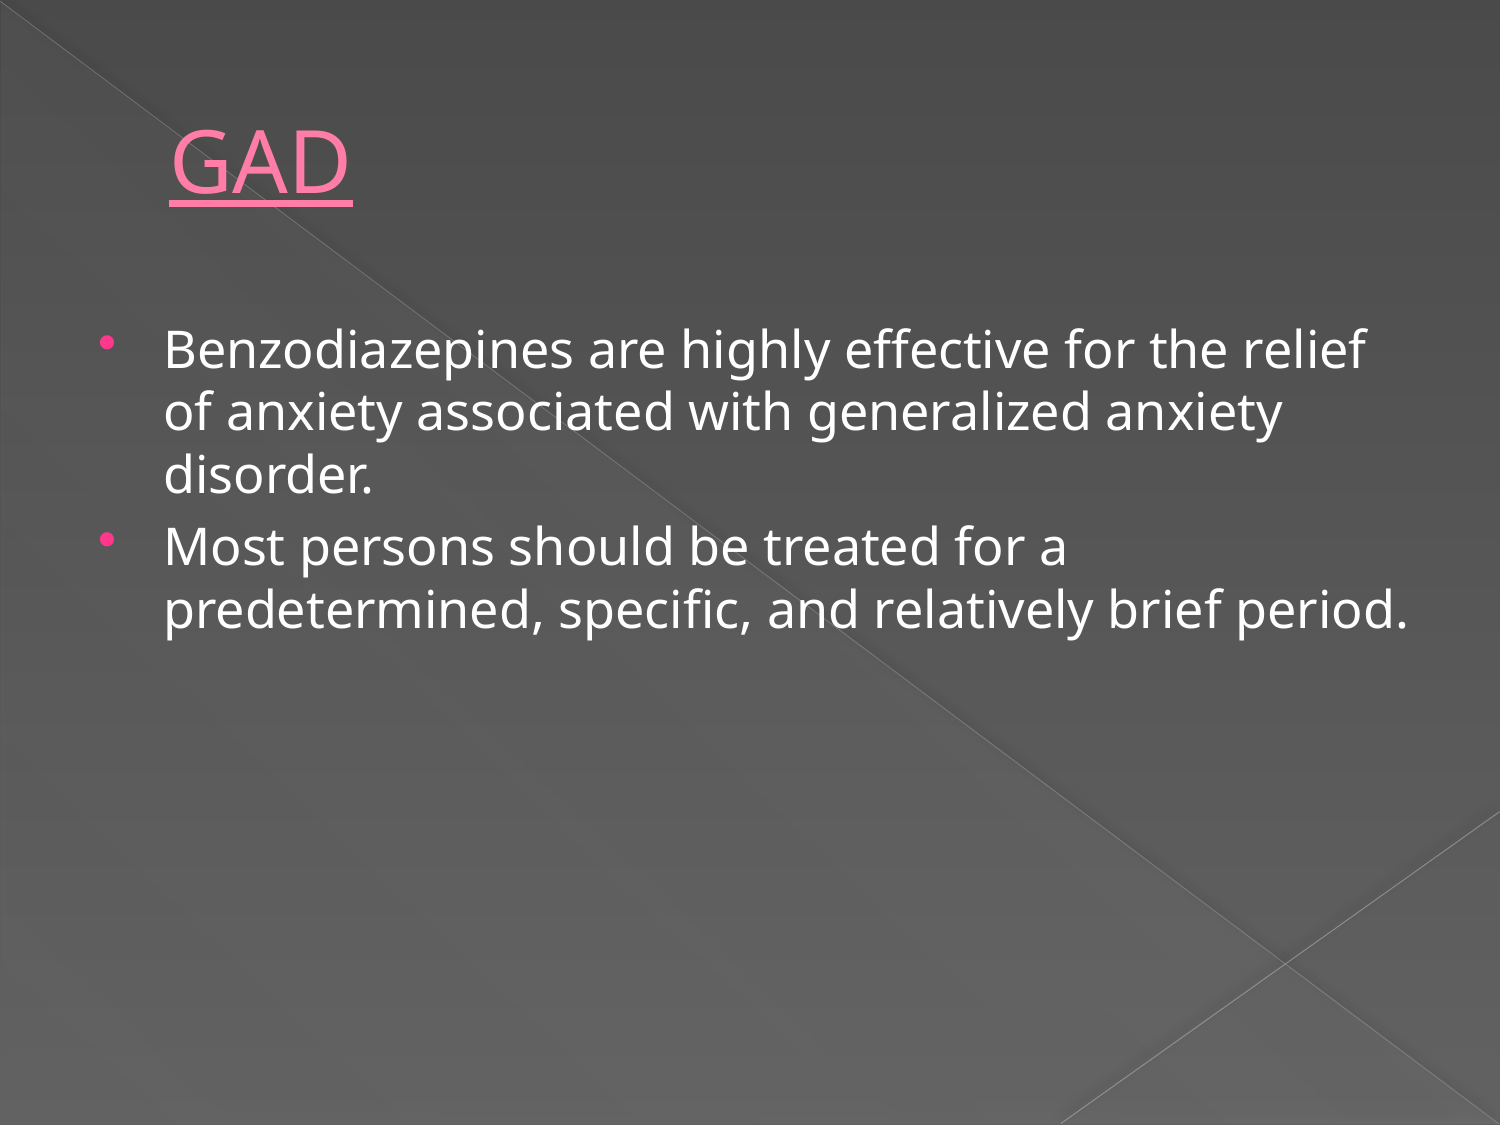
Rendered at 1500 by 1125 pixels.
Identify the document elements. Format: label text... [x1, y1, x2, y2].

list Benzodiazepines are highly effective for the relief of anxiety associated with generalized anxiety disorder. Most persons should be treated for a predetermined, specific, and relatively brief period. [75, 308, 1425, 1059]
title GAD [75, 43, 1425, 274]
